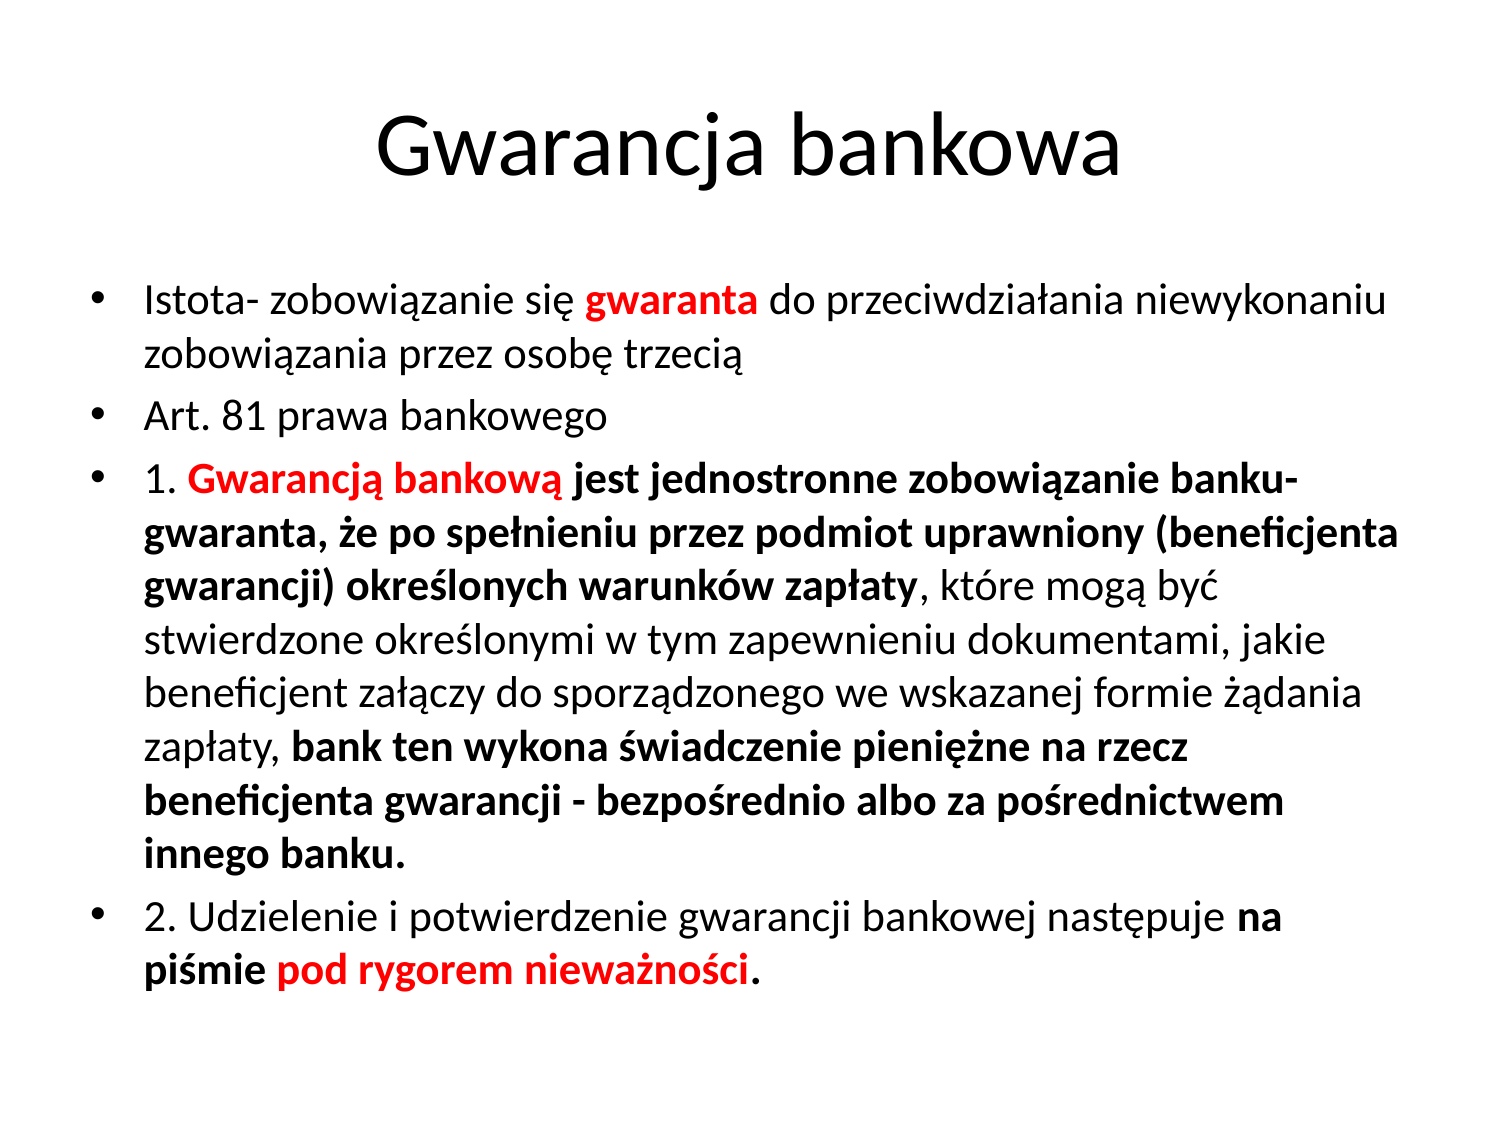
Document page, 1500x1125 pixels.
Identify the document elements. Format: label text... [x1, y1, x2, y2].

title Gwarancja bankowa [75, 45, 1425, 233]
list Istota- zobowiązanie się gwaranta do przeciwdziałania niewykonaniu zobowiązania przez osobę trzecią Art. 81 prawa bankowego 1. Gwarancją bankową jest jednostronne zobowiązanie banku-gwaranta, że po spełnieniu przez podmiot uprawniony (beneficjenta gwarancji) określonych warunków zapłaty, które mogą być stwierdzone określonymi w tym zapewnieniu dokumentami, jakie beneficjent załączy do sporządzonego we wskazanej formie żądania zapłaty, bank ten wykona świadczenie pieniężne na rzecz beneficjenta gwarancji - bezpośrednio albo za pośrednictwem innego banku. 2. Udzielenie i potwierdzenie gwarancji bankowej następuje na piśmie pod rygorem nieważności. [75, 262, 1425, 1005]
